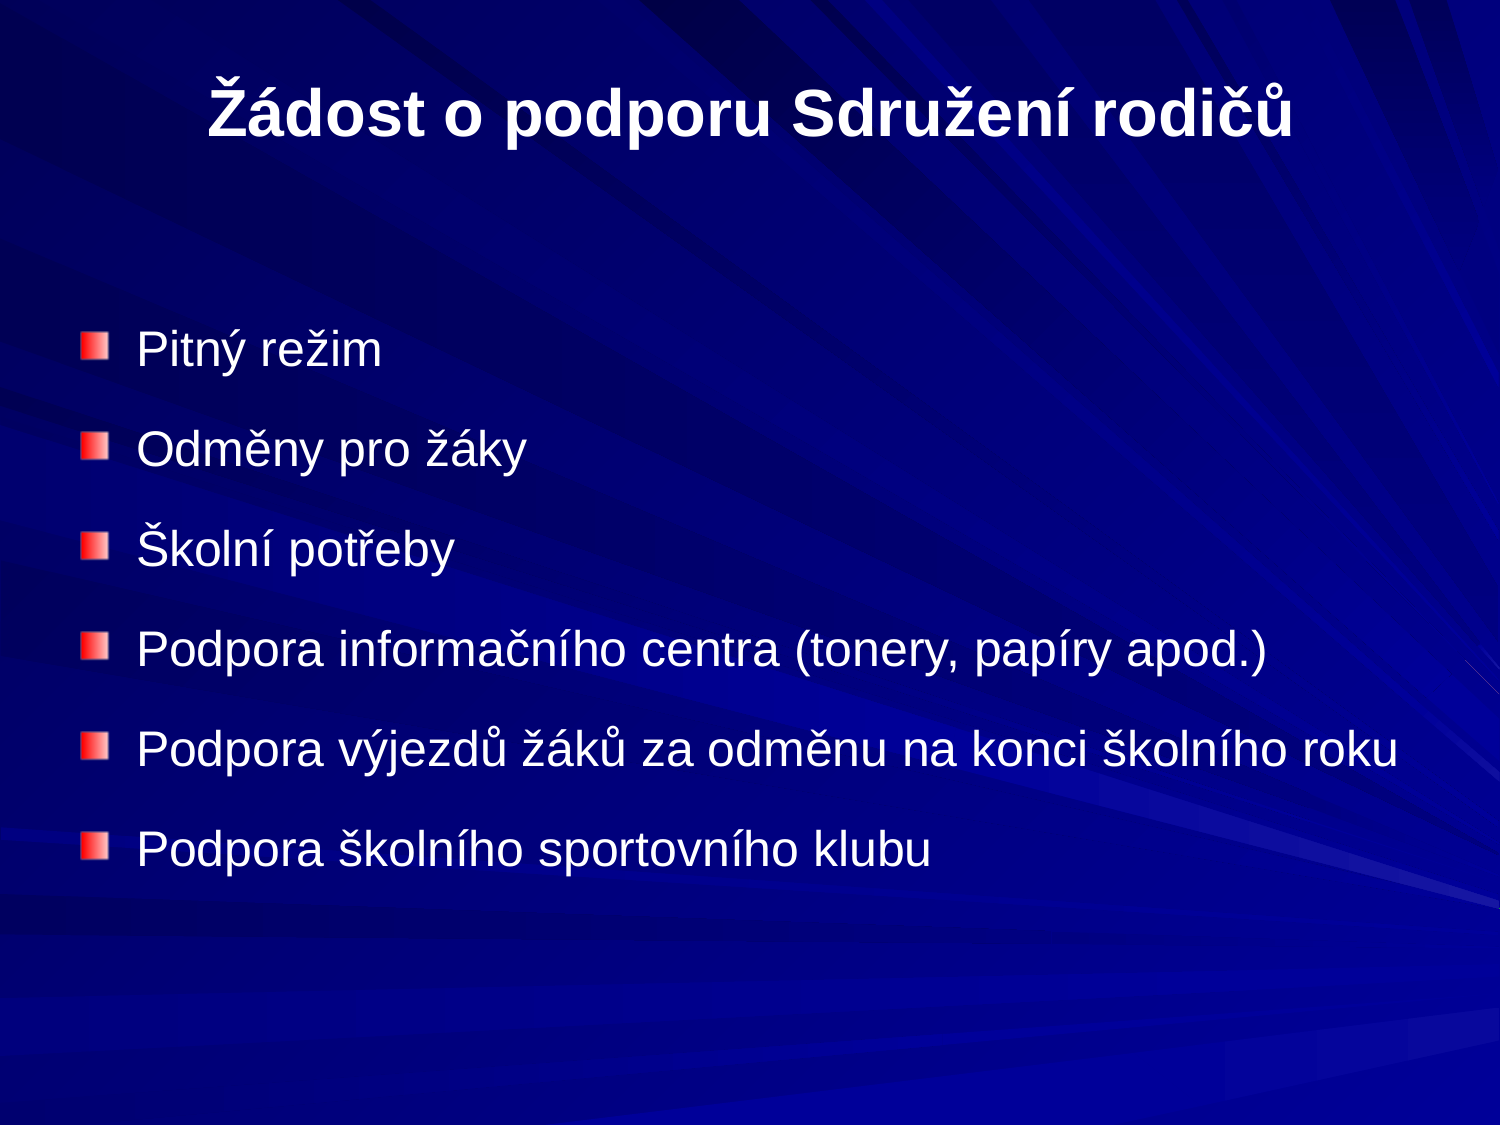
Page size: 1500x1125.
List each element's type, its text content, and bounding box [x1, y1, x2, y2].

picture [79, 330, 112, 363]
picture [79, 430, 112, 463]
picture [79, 630, 112, 663]
picture [79, 730, 112, 763]
picture [79, 530, 112, 563]
list Pitný režim Odměny pro žáky Školní potřeby Podpora informačního centra (tonery, papíry apod.) Podpora výjezdů žáků za odměnu na konci školního roku Podpora školního sportovního klubu [64, 278, 1483, 1048]
picture [79, 830, 112, 863]
title Žádost o podporu Sdružení rodičů [76, 18, 1428, 162]
